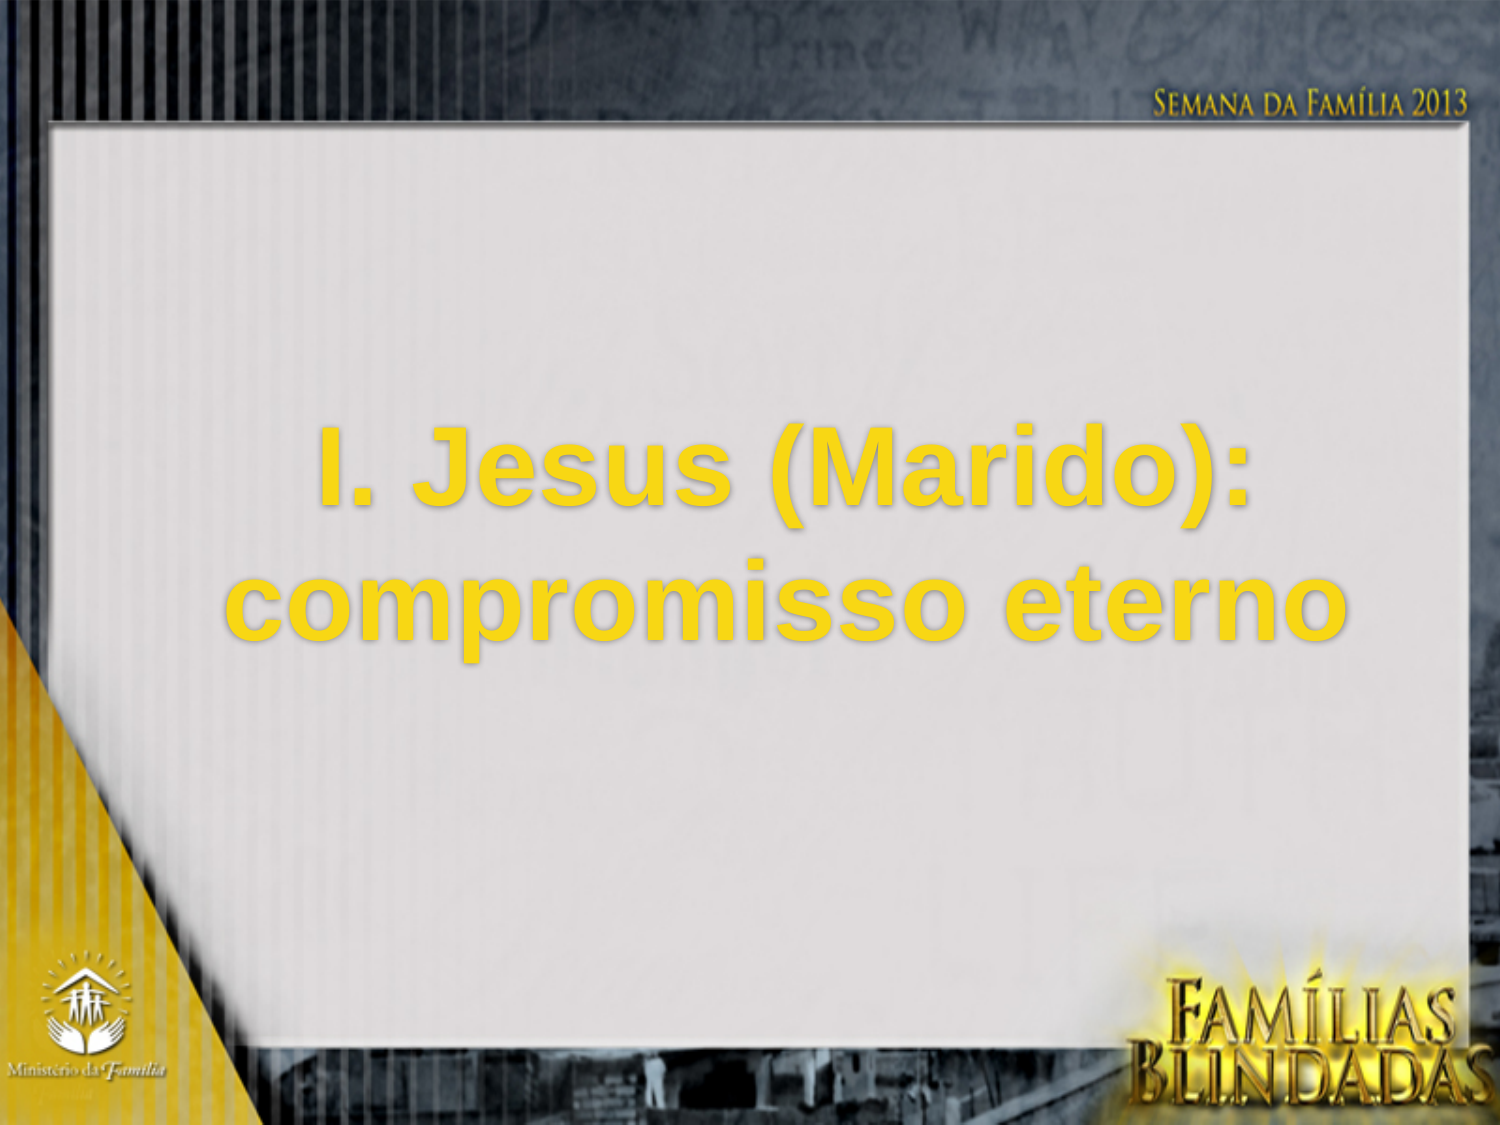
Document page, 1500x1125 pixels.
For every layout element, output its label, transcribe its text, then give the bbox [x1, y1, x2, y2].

text_box I. Jesus (Marido): compromisso eterno [123, 385, 1377, 671]
picture [0, 0, 1500, 1125]
